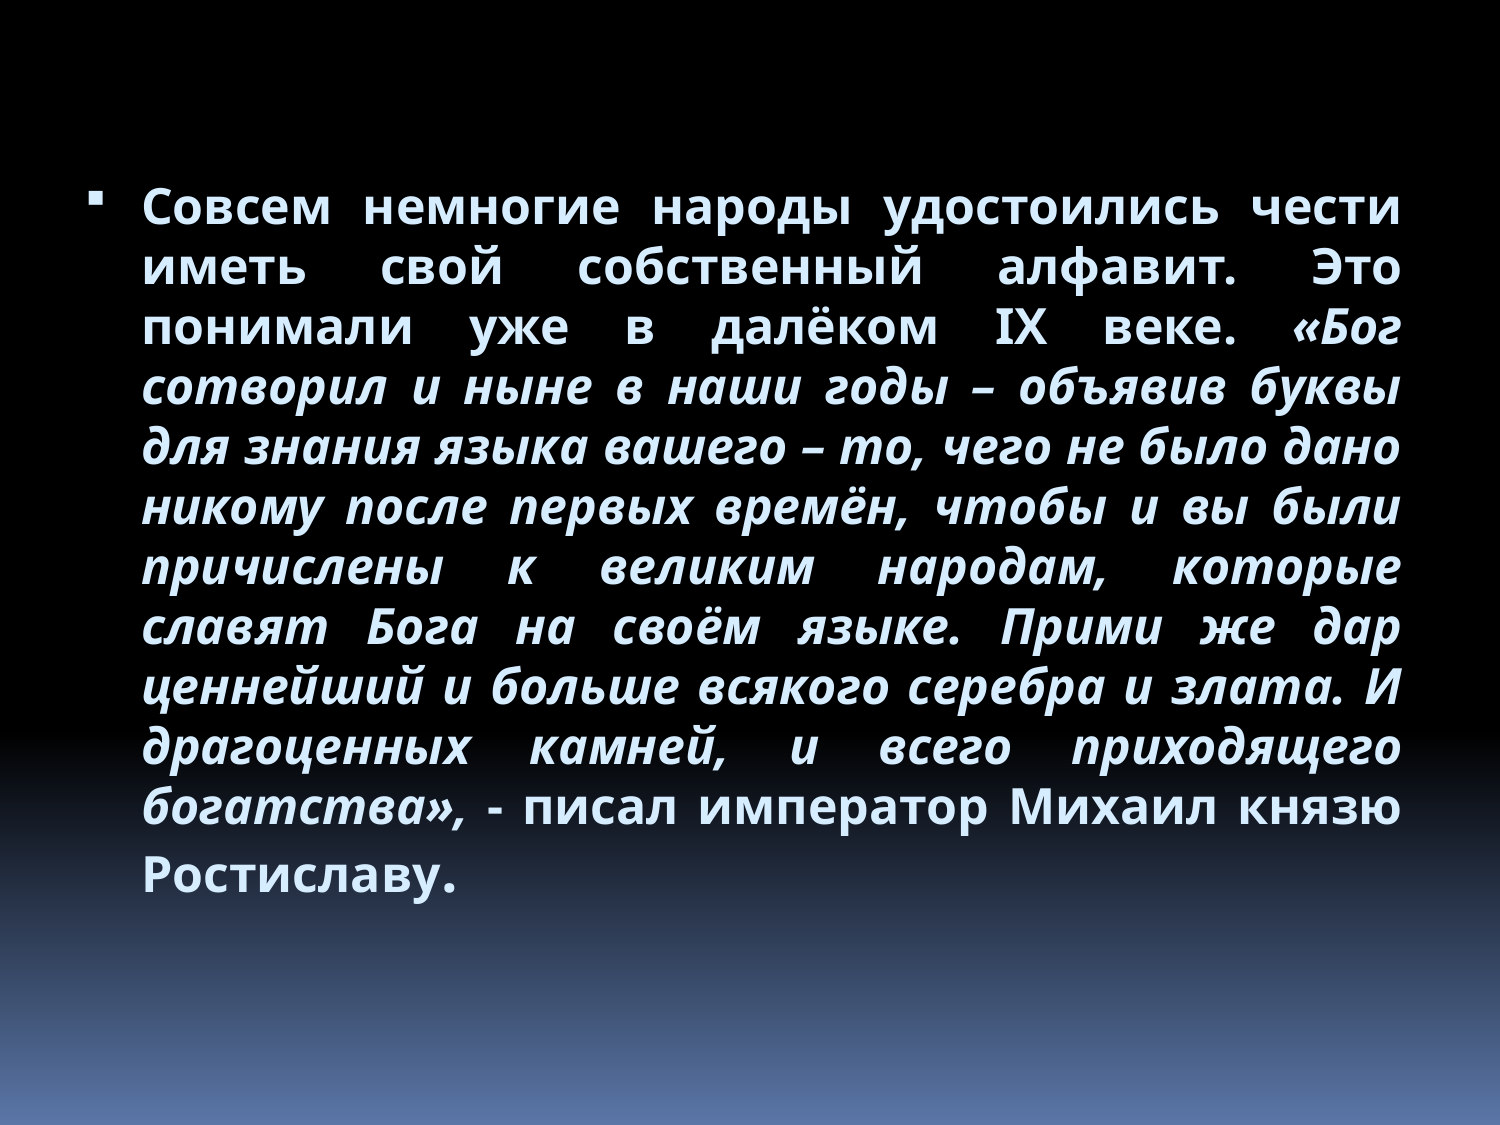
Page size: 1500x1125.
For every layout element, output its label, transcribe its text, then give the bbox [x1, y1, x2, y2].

list Совсем немногие народы удостоились чести иметь свой собственный алфавит. Это понимали уже в далёком IX веке. «Бог сотворил и ныне в наши годы – объявив буквы для знания языка вашего – то, чего не было дано никому после первых времён, чтобы и вы были причислены к великим народам, которые славят Бога на своём языке. Прими же дар ценнейший и больше всякого серебра и злата. И драгоценных камней, и всего приходящего богатства», - писал император Михаил князю Ростиславу. [58, 81, 1419, 1079]
